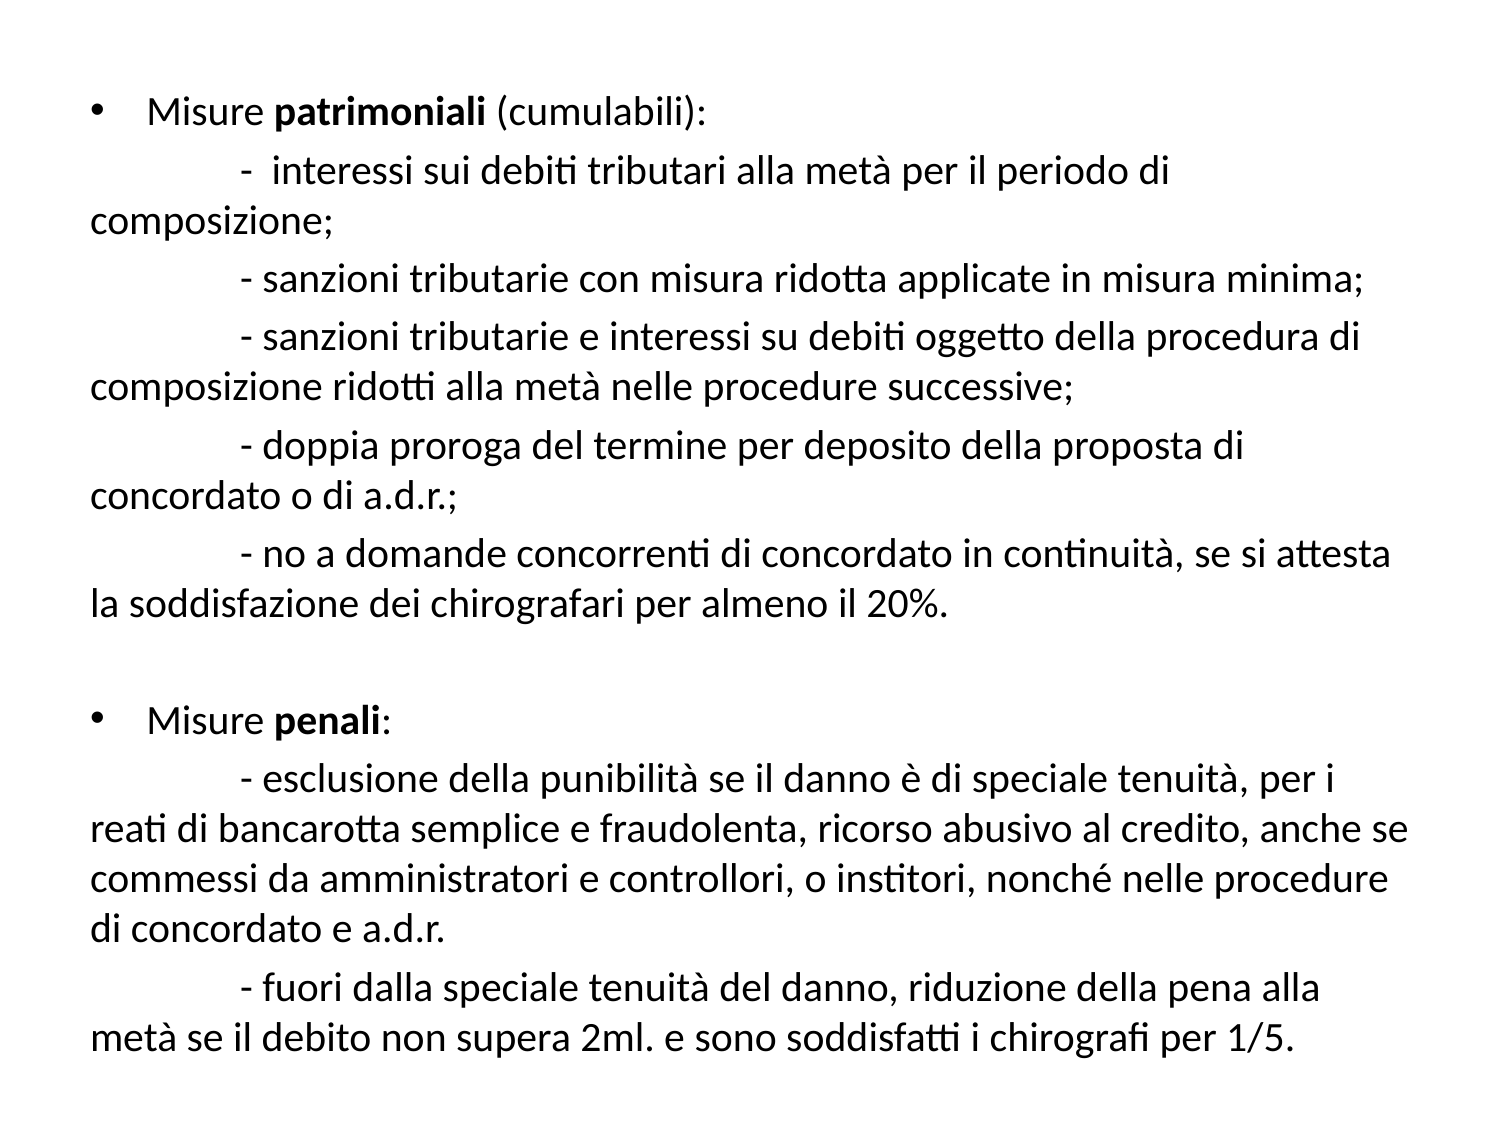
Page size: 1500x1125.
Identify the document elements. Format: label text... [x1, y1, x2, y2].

list Misure patrimoniali (cumulabili): - interessi sui debiti tributari alla metà per il periodo di composizione; - sanzioni tributarie con misura ridotta applicate in misura minima; - sanzioni tributarie e interessi su debiti oggetto della procedura di composizione ridotti alla metà nelle procedure successive; - doppia proroga del termine per deposito della proposta di concordato o di a.d.r.; - no a domande concorrenti di concordato in continuità, se si attesta la soddisfazione dei chirografari per almeno il 20%. Misure penali: - esclusione della punibilità se il danno è di speciale tenuità, per i reati di bancarotta semplice e fraudolenta, ricorso abusivo al credito, anche se commessi da amministratori e controllori, o institori, nonché nelle procedure di concordato e a.d.r. - fuori dalla speciale tenuità del danno, riduzione della pena alla metà se il debito non supera 2ml. e sono soddisfatti i chirografi per 1/5. [75, 76, 1425, 1005]
